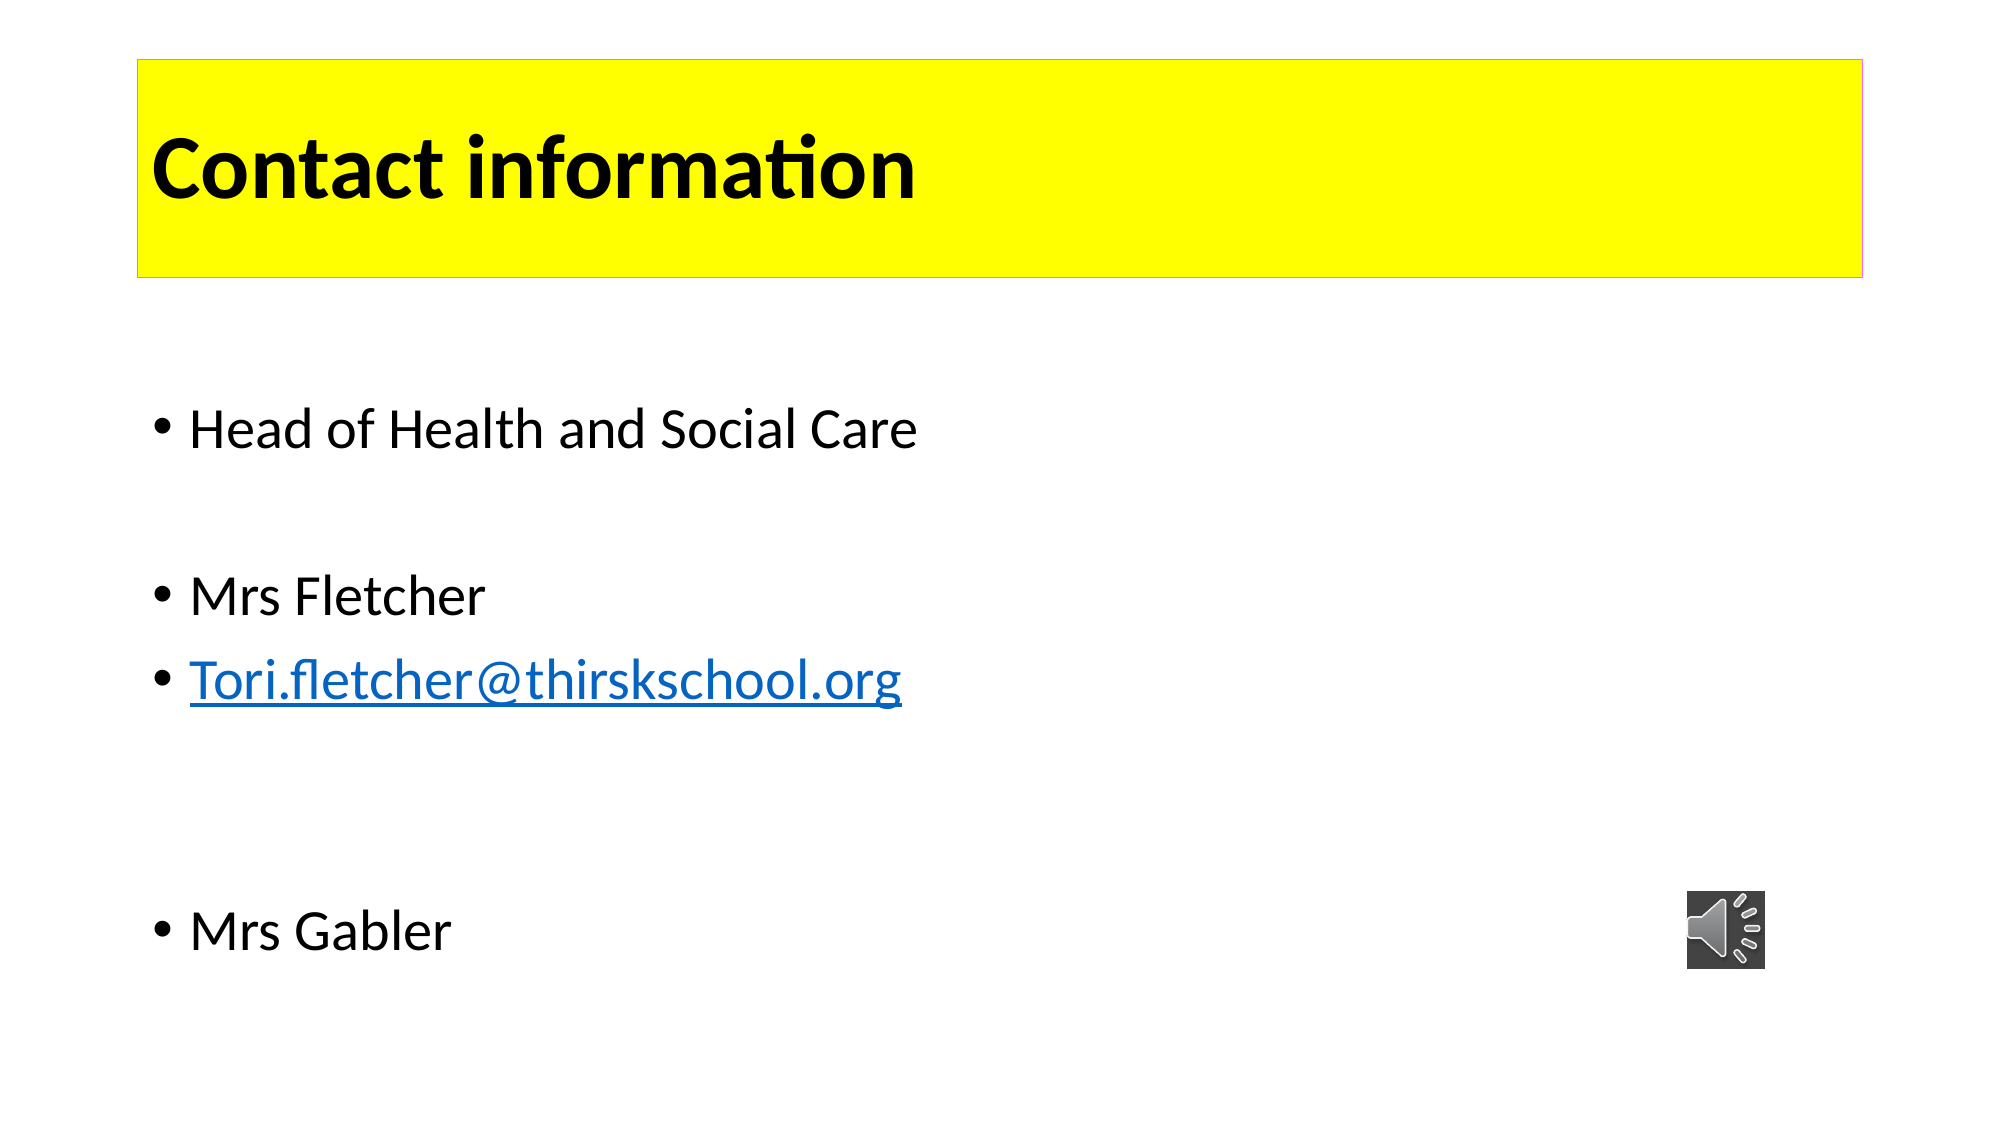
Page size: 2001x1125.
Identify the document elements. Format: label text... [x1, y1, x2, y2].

list Head of Health and Social Care Mrs Fletcher Tori.fletcher@thirskschool.org Mrs Gabler [137, 299, 1863, 1014]
picture [1685, 890, 1766, 971]
title Contact information [137, 59, 1863, 278]
